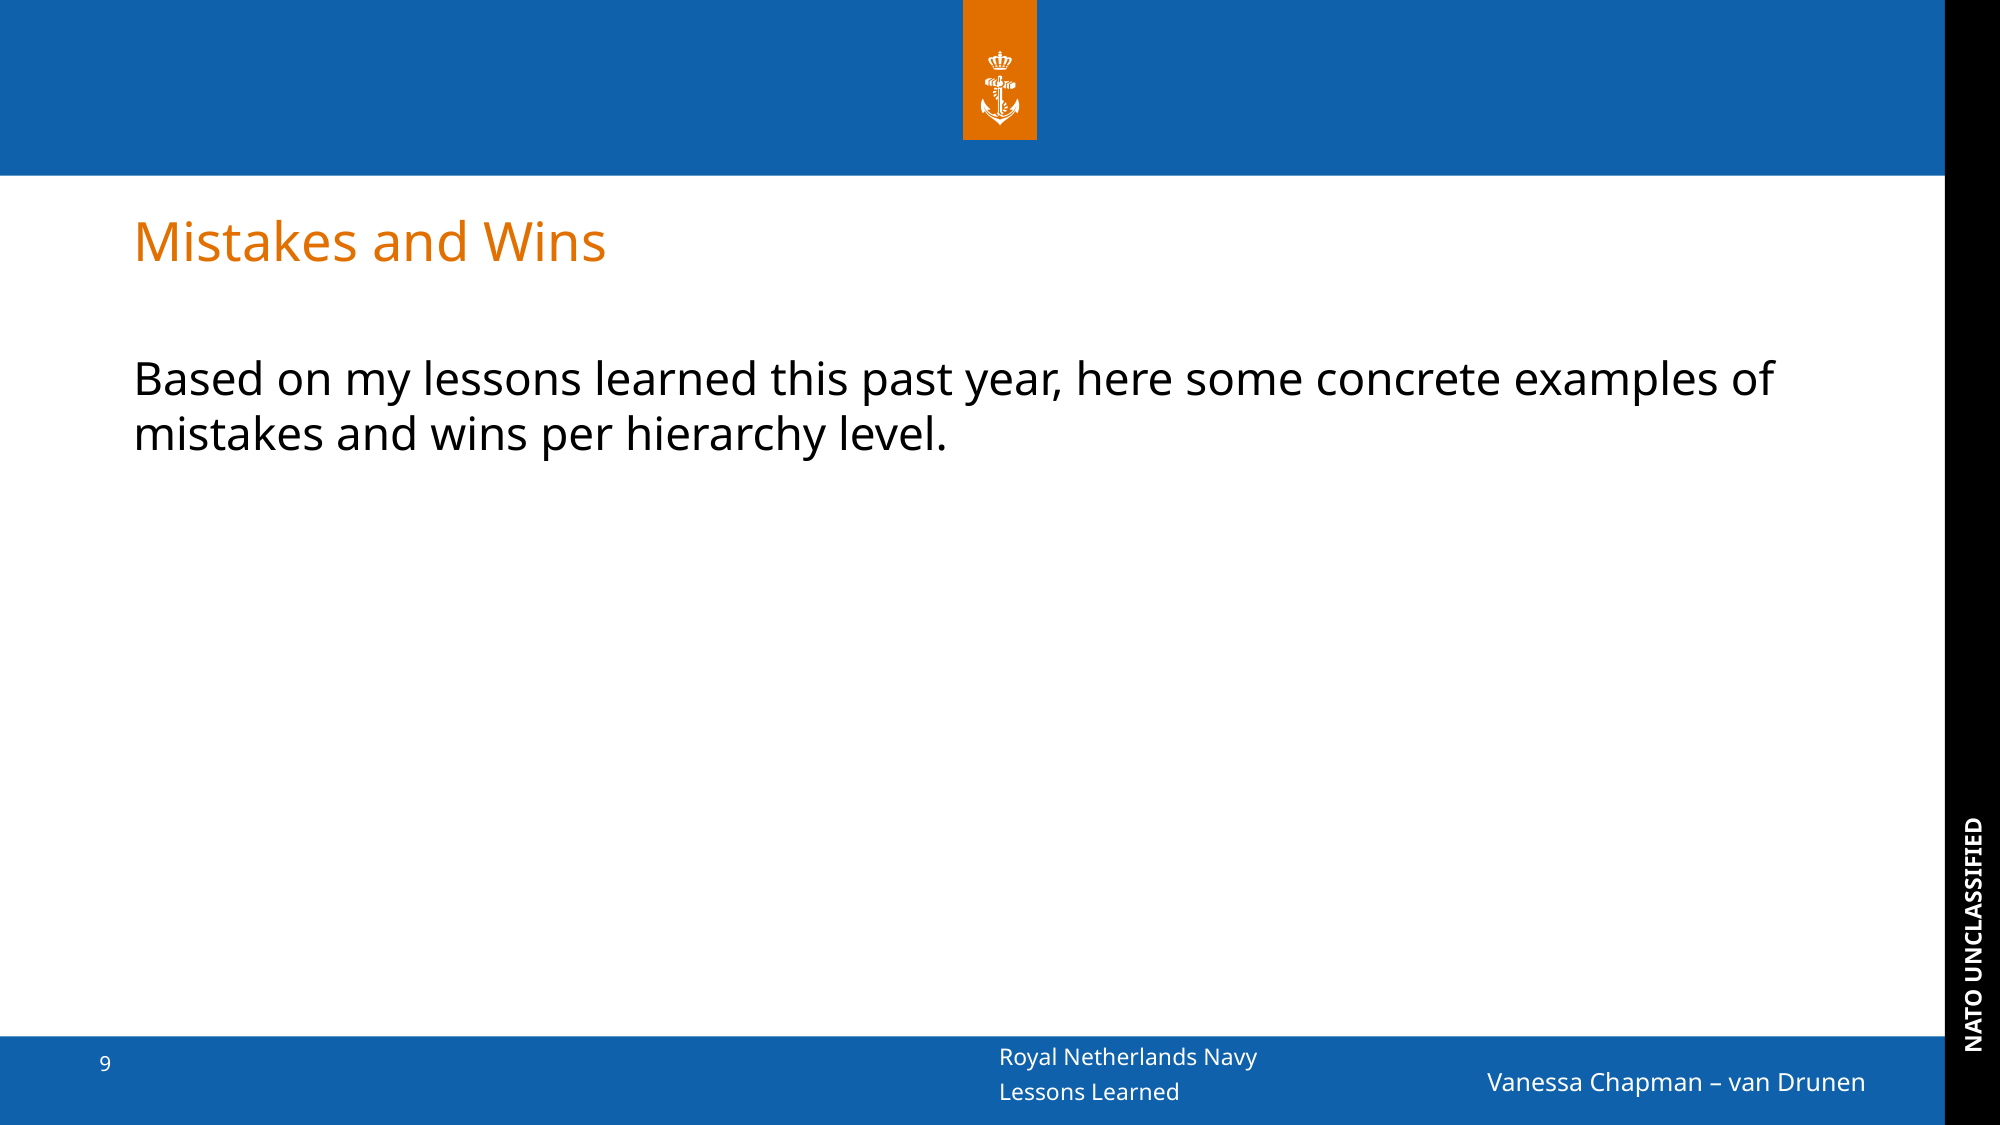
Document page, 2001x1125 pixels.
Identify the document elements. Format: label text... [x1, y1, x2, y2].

list Based on my lessons learned this past year, here some concrete examples of mistakes and wins per hierarchy level. [133, 349, 1834, 988]
text_box Vanessa Chapman – van Drunen [1472, 1058, 1934, 1104]
picture [963, 0, 1037, 140]
title Mistakes and Wins [133, 207, 1834, 273]
